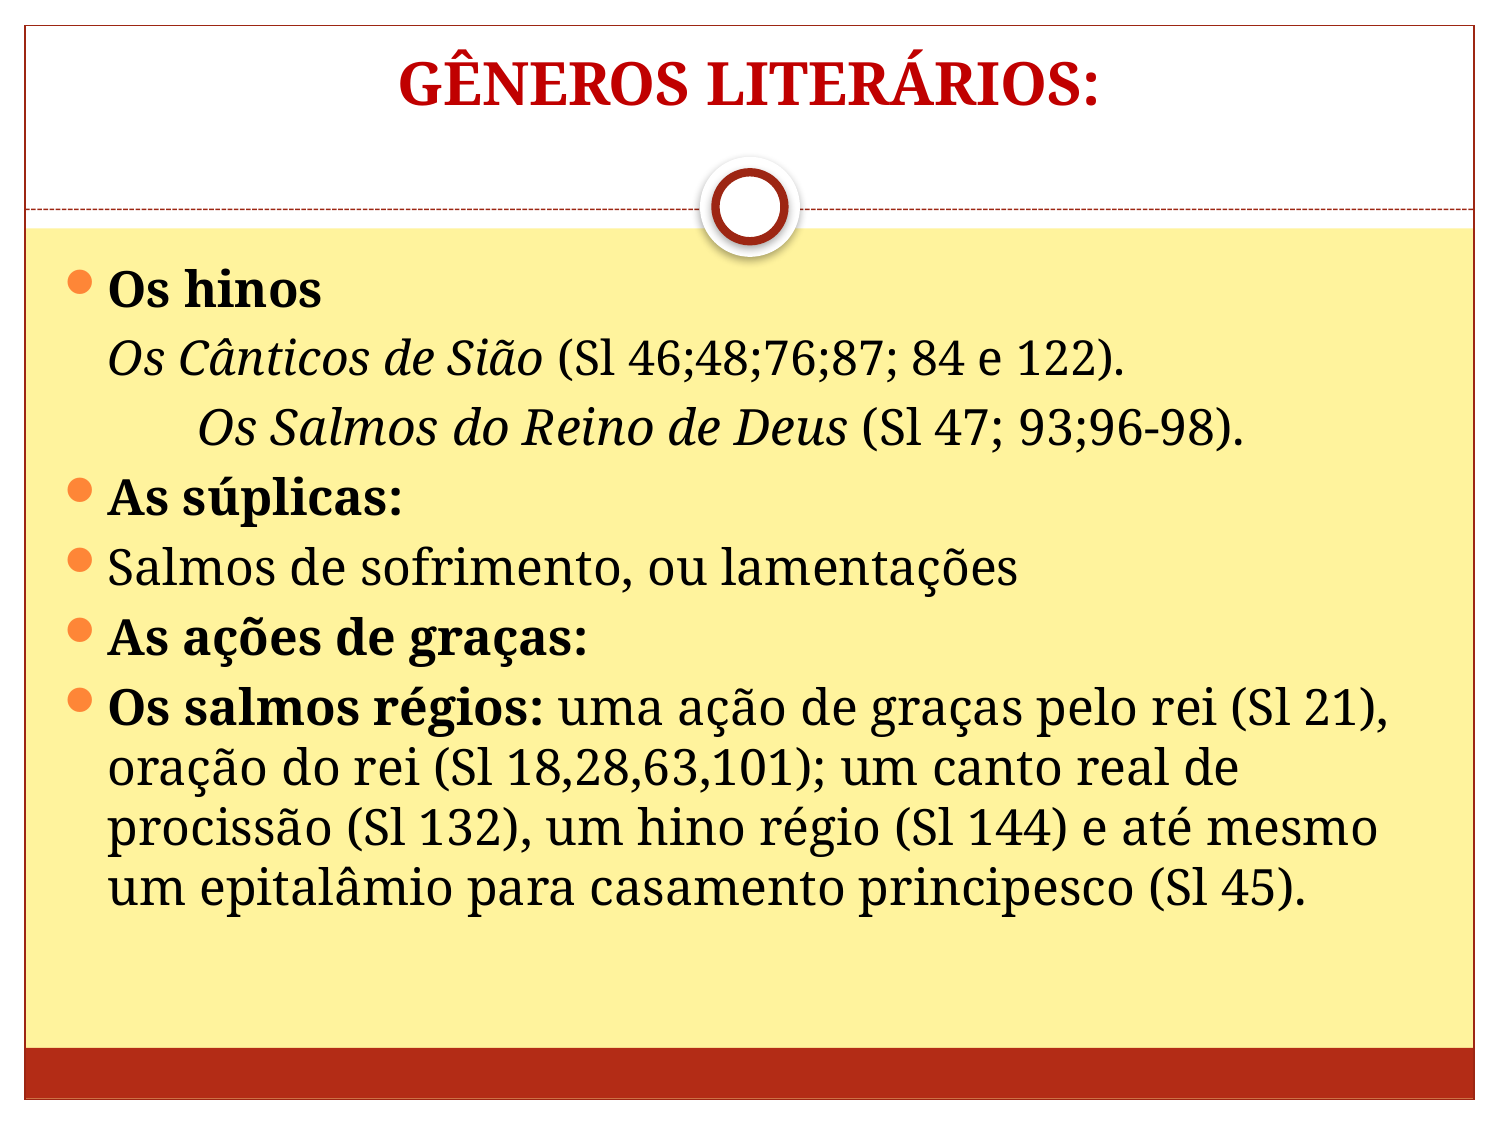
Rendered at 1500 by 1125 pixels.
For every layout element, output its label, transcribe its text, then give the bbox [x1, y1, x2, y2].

list Os hinos Os Cânticos de Sião (Sl 46;48;76;87; 84 e 122). Os Salmos do Reino de Deus (Sl 47; 93;96-98). As súplicas: Salmos de sofrimento, ou lamentações As ações de graças: Os salmos régios: uma ação de graças pelo rei (Sl 21), oração do rei (Sl 18,28,63,101); um canto real de procissão (Sl 132), um hino régio (Sl 144) e até mesmo um epitalâmio para casamento principesco (Sl 45). [49, 250, 1445, 1001]
title GÊNEROS LITERÁRIOS: [49, 37, 1450, 197]
